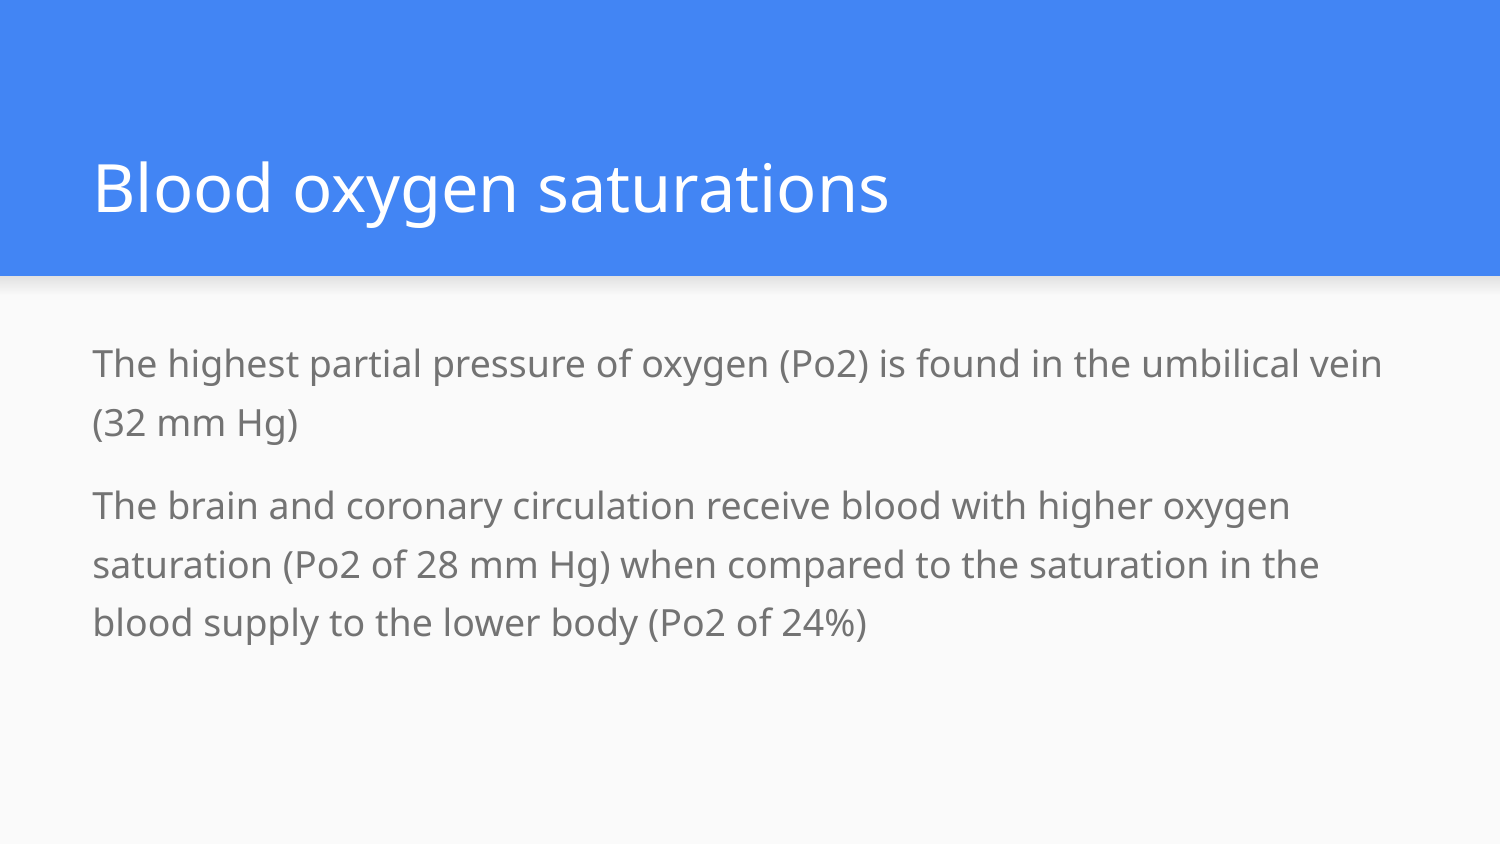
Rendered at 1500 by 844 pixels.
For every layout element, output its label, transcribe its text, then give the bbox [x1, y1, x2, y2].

title Blood oxygen saturations [77, 121, 1427, 248]
list The highest partial pressure of oxygen (Po2) is found in the umbilical vein (32 mm Hg) The brain and coronary circulation receive blood with higher oxygen saturation (Po2 of 28 mm Hg) when compared to the saturation in the blood supply to the lower body (Po2 of 24%) [77, 314, 1427, 760]
